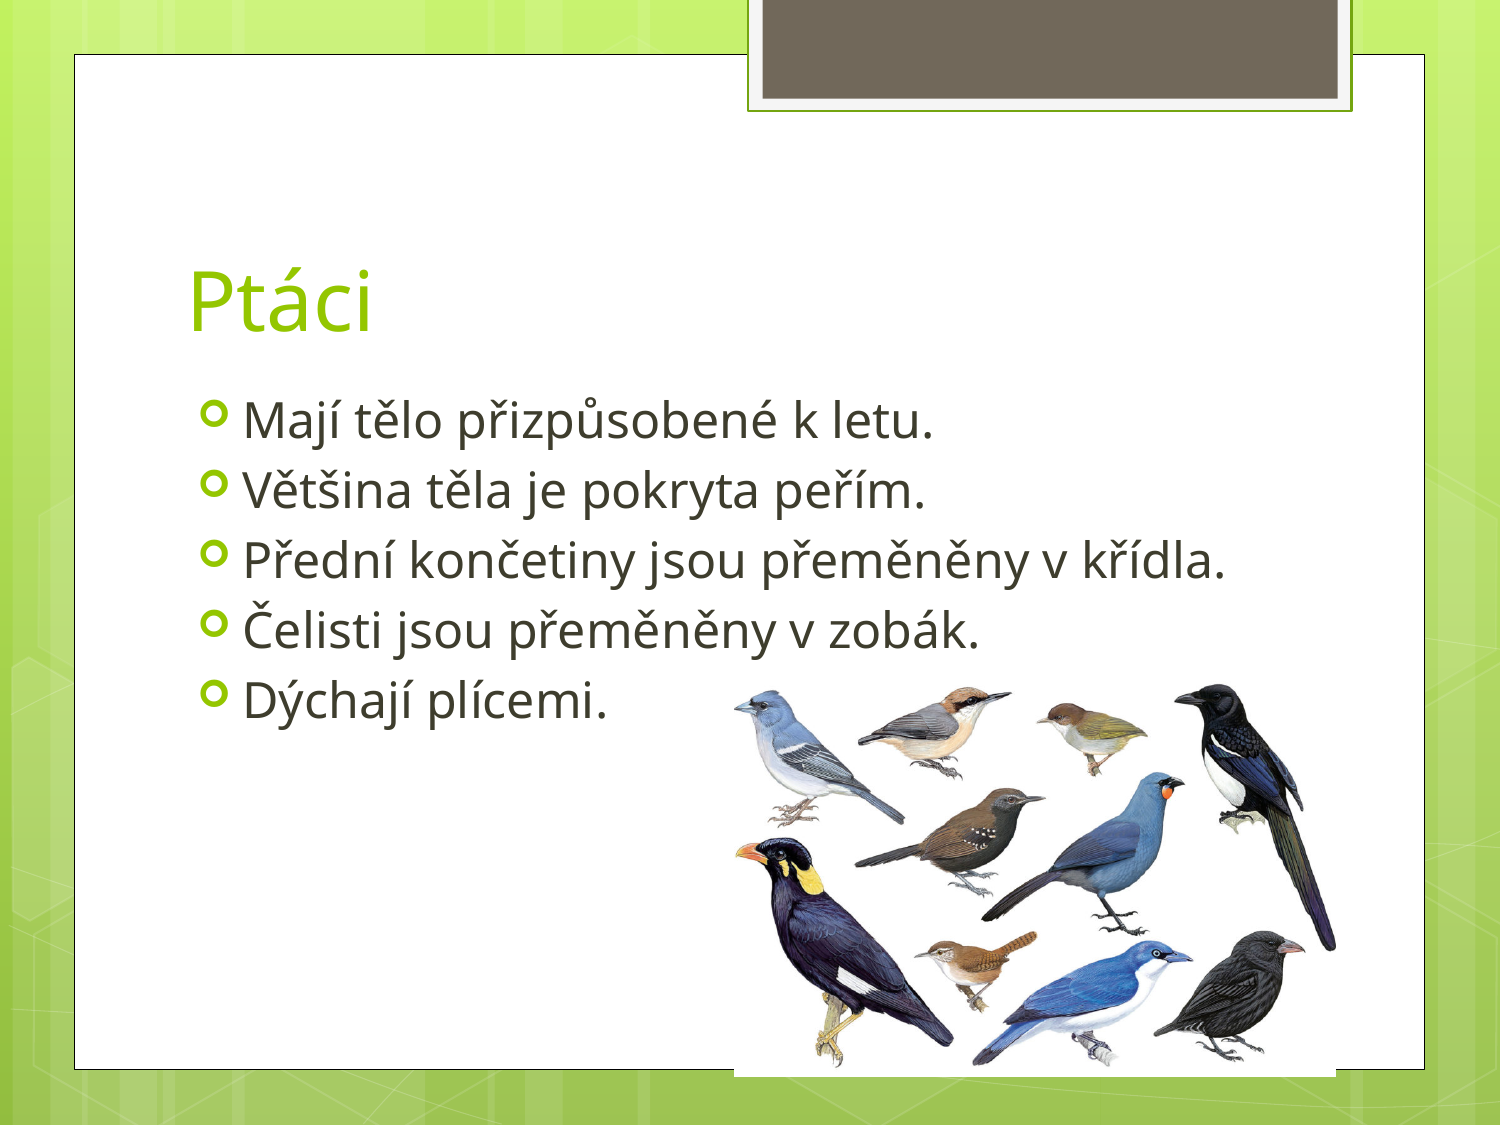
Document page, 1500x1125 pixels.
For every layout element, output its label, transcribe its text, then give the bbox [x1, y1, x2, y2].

picture [734, 675, 1336, 1077]
title Ptáci [171, 168, 1324, 357]
list Mají tělo přizpůsobené k letu. Většina těla je pokryta peřím. Přední končetiny jsou přeměněny v křídla. Čelisti jsou přeměněny v zobák. Dýchají plícemi. [171, 381, 1283, 957]
